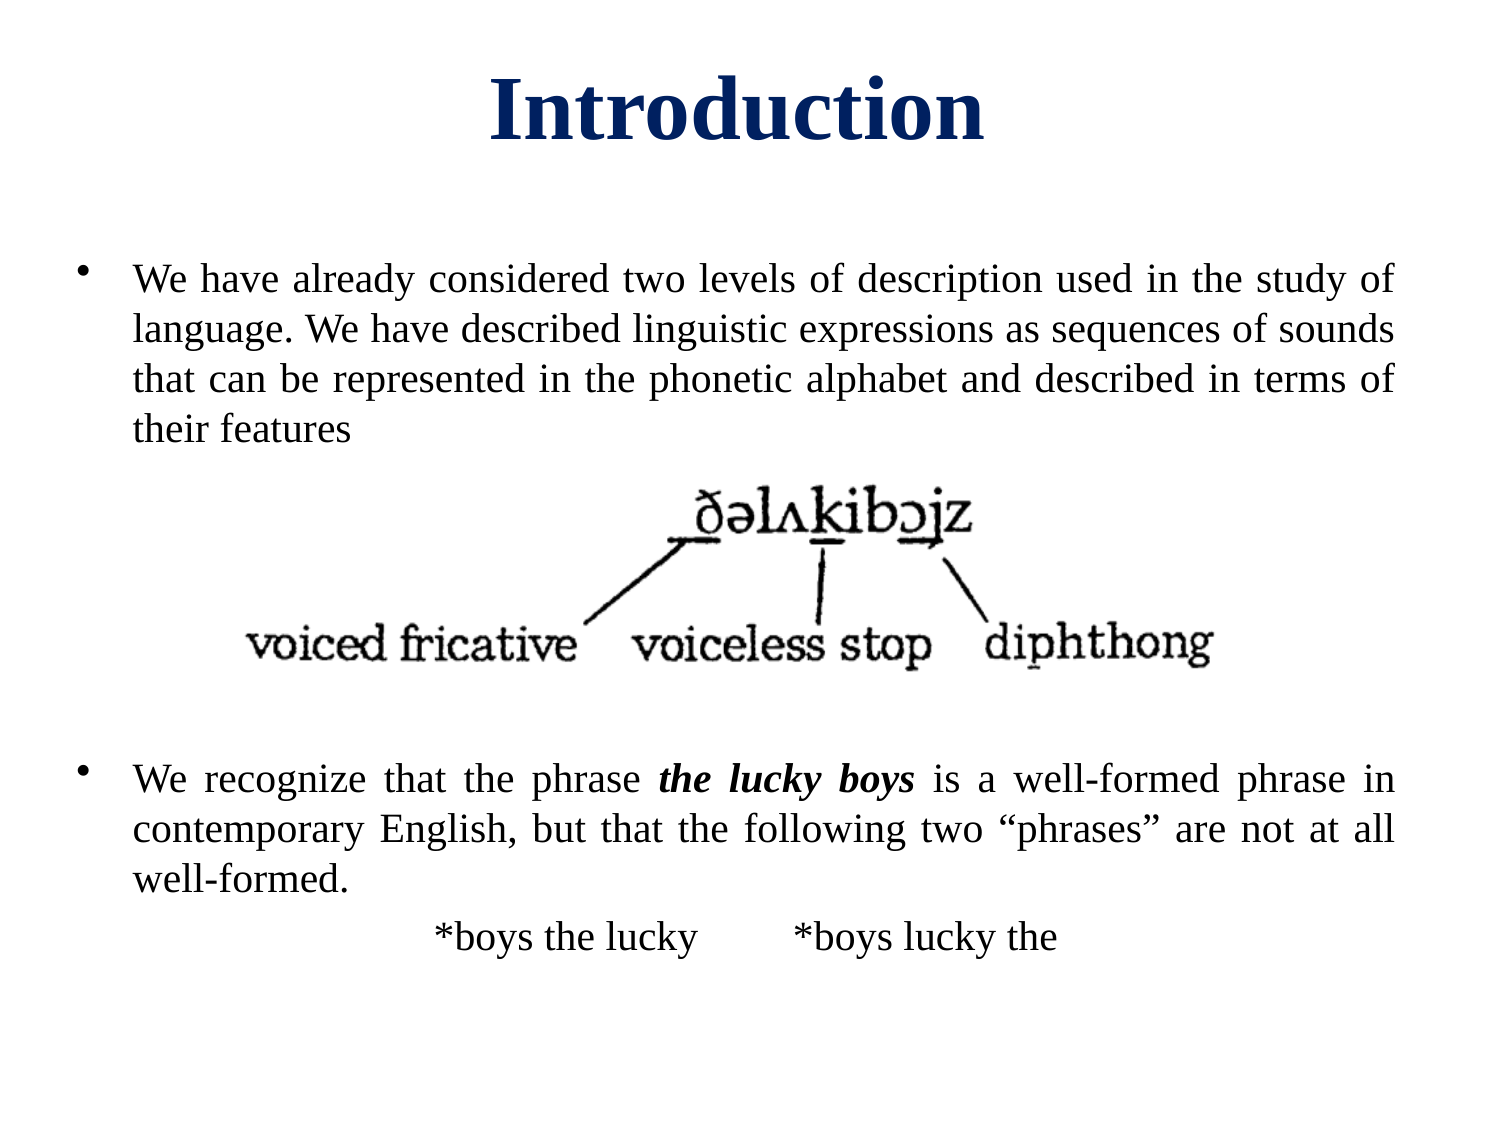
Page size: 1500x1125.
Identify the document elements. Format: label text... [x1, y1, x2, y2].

list We have already considered two levels of description used in the study of language. We have described linguistic expressions as sequences of sounds that can be represented in the phonetic alphabet and described in terms of their features We recognize that the phrase the lucky boys is a well-formed phrase in contemporary English, but that the following two “phrases” are not at all well-formed. *boys the lucky *boys lucky the [61, 184, 1412, 1094]
title Introduction [75, 45, 1425, 161]
picture [242, 479, 1221, 672]
